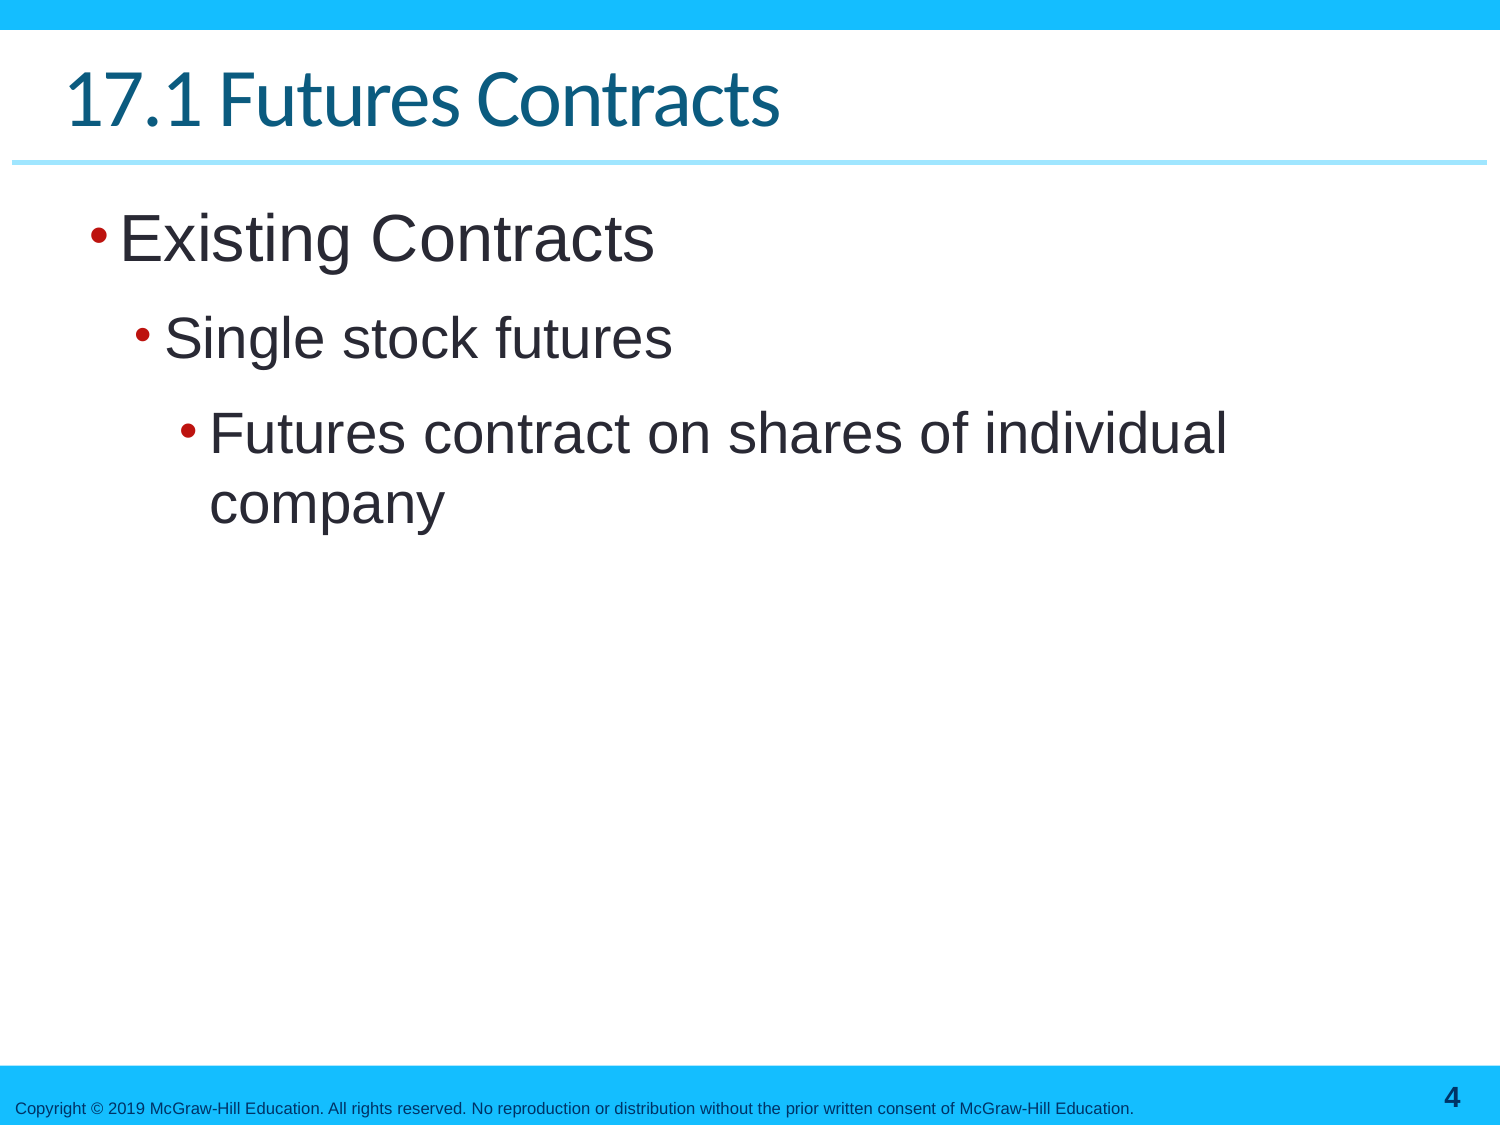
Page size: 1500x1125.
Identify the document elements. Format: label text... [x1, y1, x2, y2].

list Existing Contracts Single stock futures Futures contract on shares of individual company [74, 187, 1425, 988]
title 17.1 Futures Contracts [47, 24, 1453, 163]
